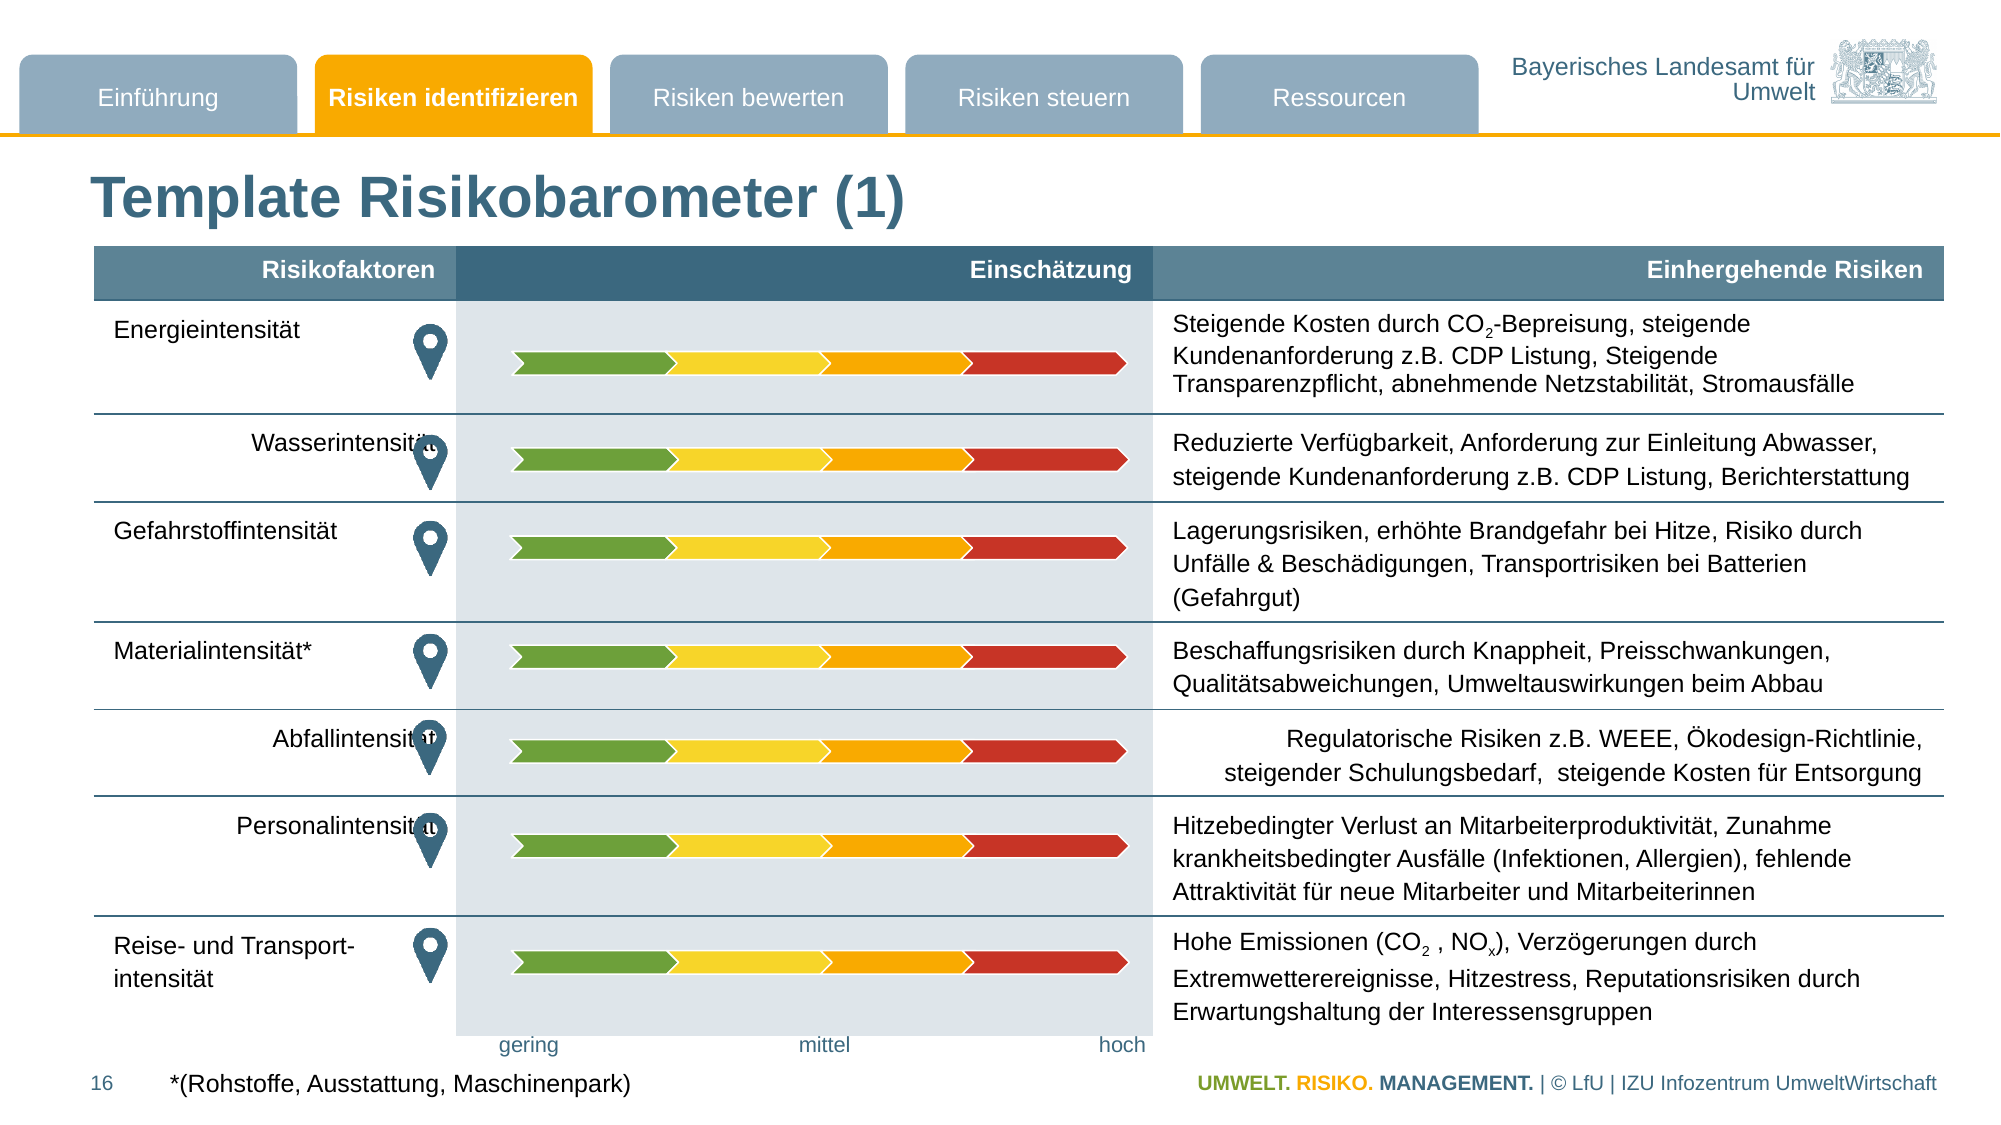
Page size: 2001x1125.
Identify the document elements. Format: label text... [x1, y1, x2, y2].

picture [1830, 39, 1937, 104]
title Template Risikobarometer (1) [90, 153, 1937, 236]
text_box gering mittel hoch [484, 1044, 1181, 1065]
footer UMWELT. RISIKO. MANAGEMENT. | © LfU | IZU Infozentrum UmweltWirtschaft [983, 1062, 1937, 1109]
text_box *(Rohstoffe, Ausstattung, Maschinenpark) [155, 1056, 1157, 1105]
slide_number 16 [90, 1062, 196, 1109]
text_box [93, 245, 1945, 1033]
